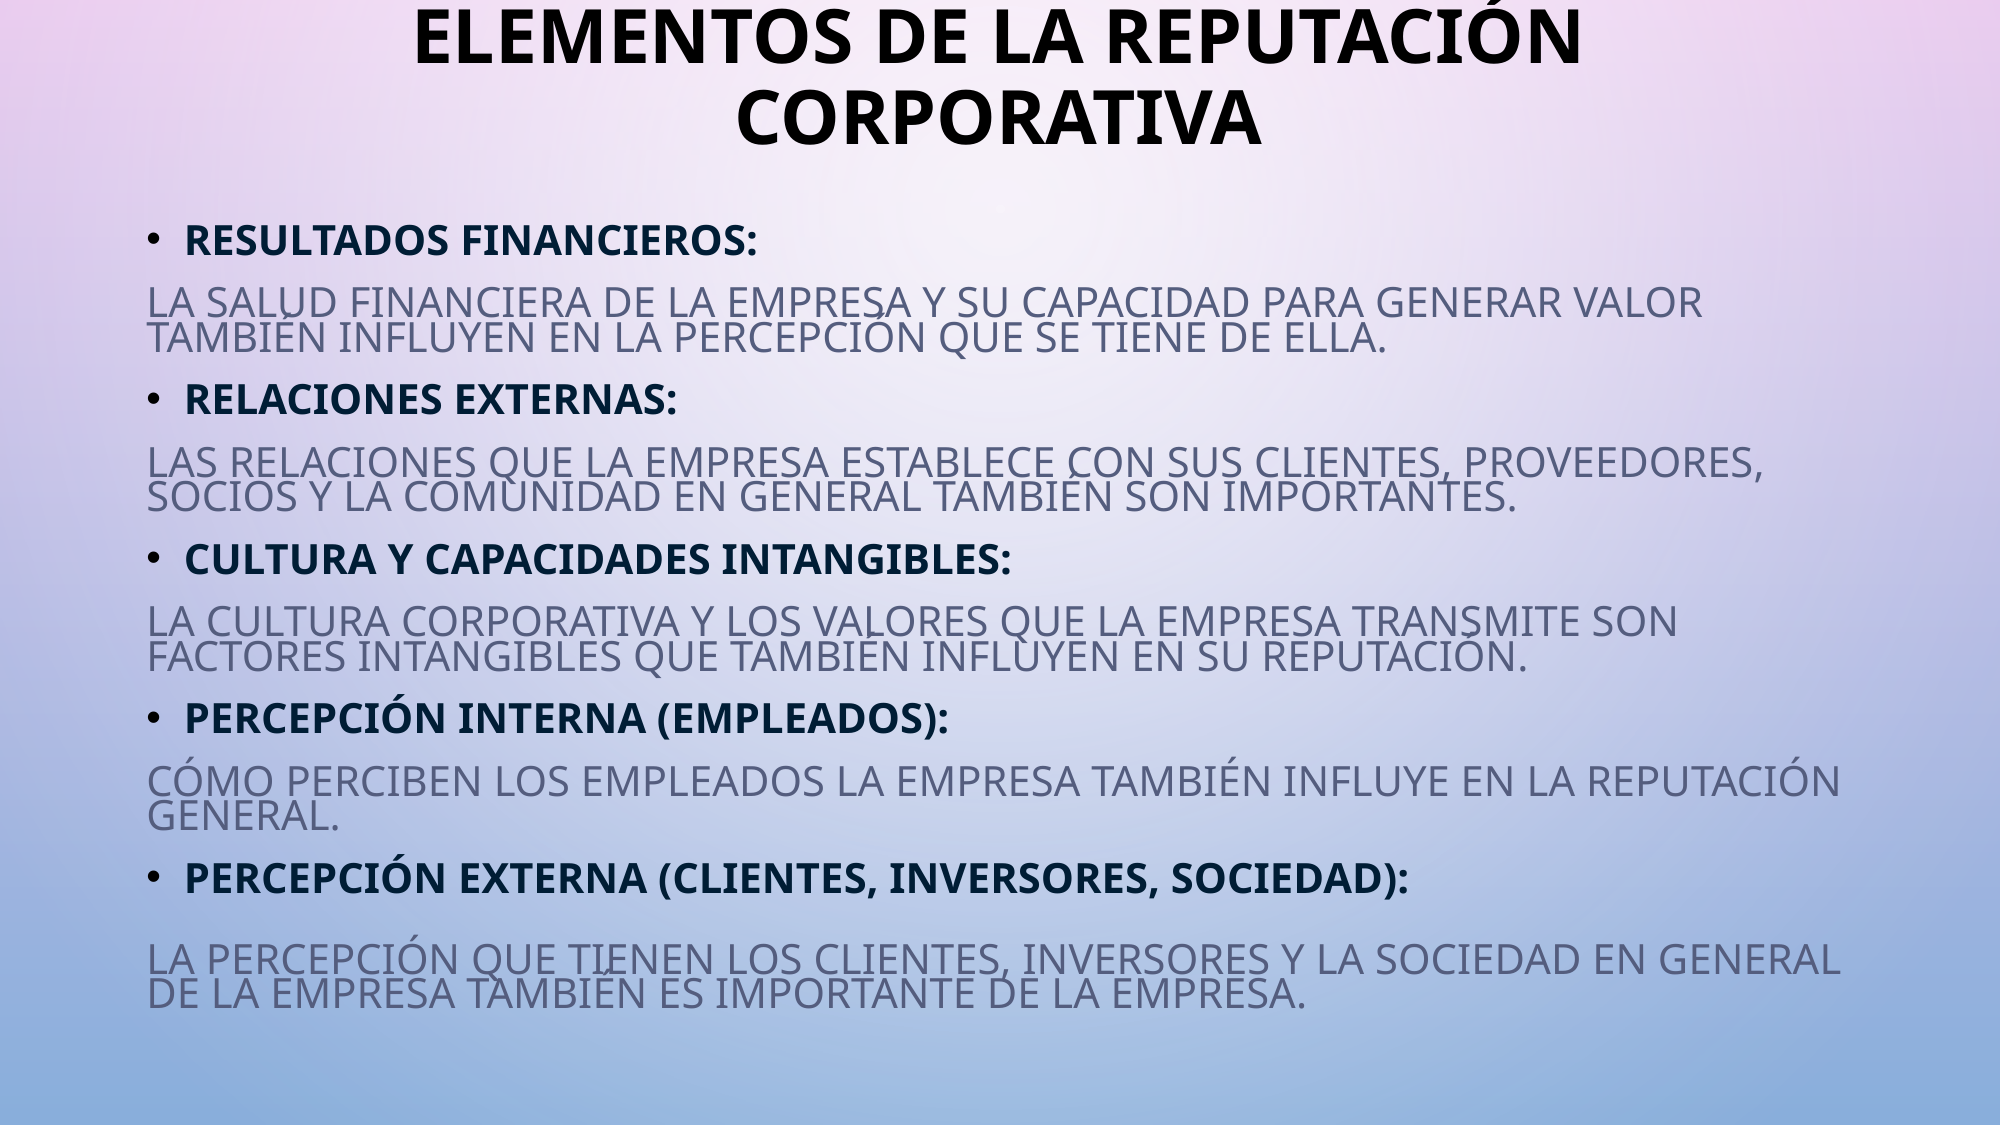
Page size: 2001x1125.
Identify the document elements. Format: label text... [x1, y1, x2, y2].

title ELEMENTOS DE LA REPUTACIÓN CORPORATIVA [131, 0, 1866, 160]
list Resultados financieros: La salud financiera de la empresa y su capacidad para generar valor también influyen en la percepción que se tiene de ella. Relaciones externas: Las relaciones que la empresa establece con sus clientes, proveedores, socios y la comunidad en general también son importantes. Cultura y capacidades intangibles: La cultura corporativa y los valores que la empresa transmite son factores intangibles que también influyen en su reputación. Percepción interna (empleados): Cómo perciben los empleados la empresa también influye en la reputación general. Percepción externa (clientes, inversores, sociedad): La percepción que tienen los clientes, inversores y la sociedad en general de la empresa también es importante de la empresa. [131, 159, 1863, 888]
